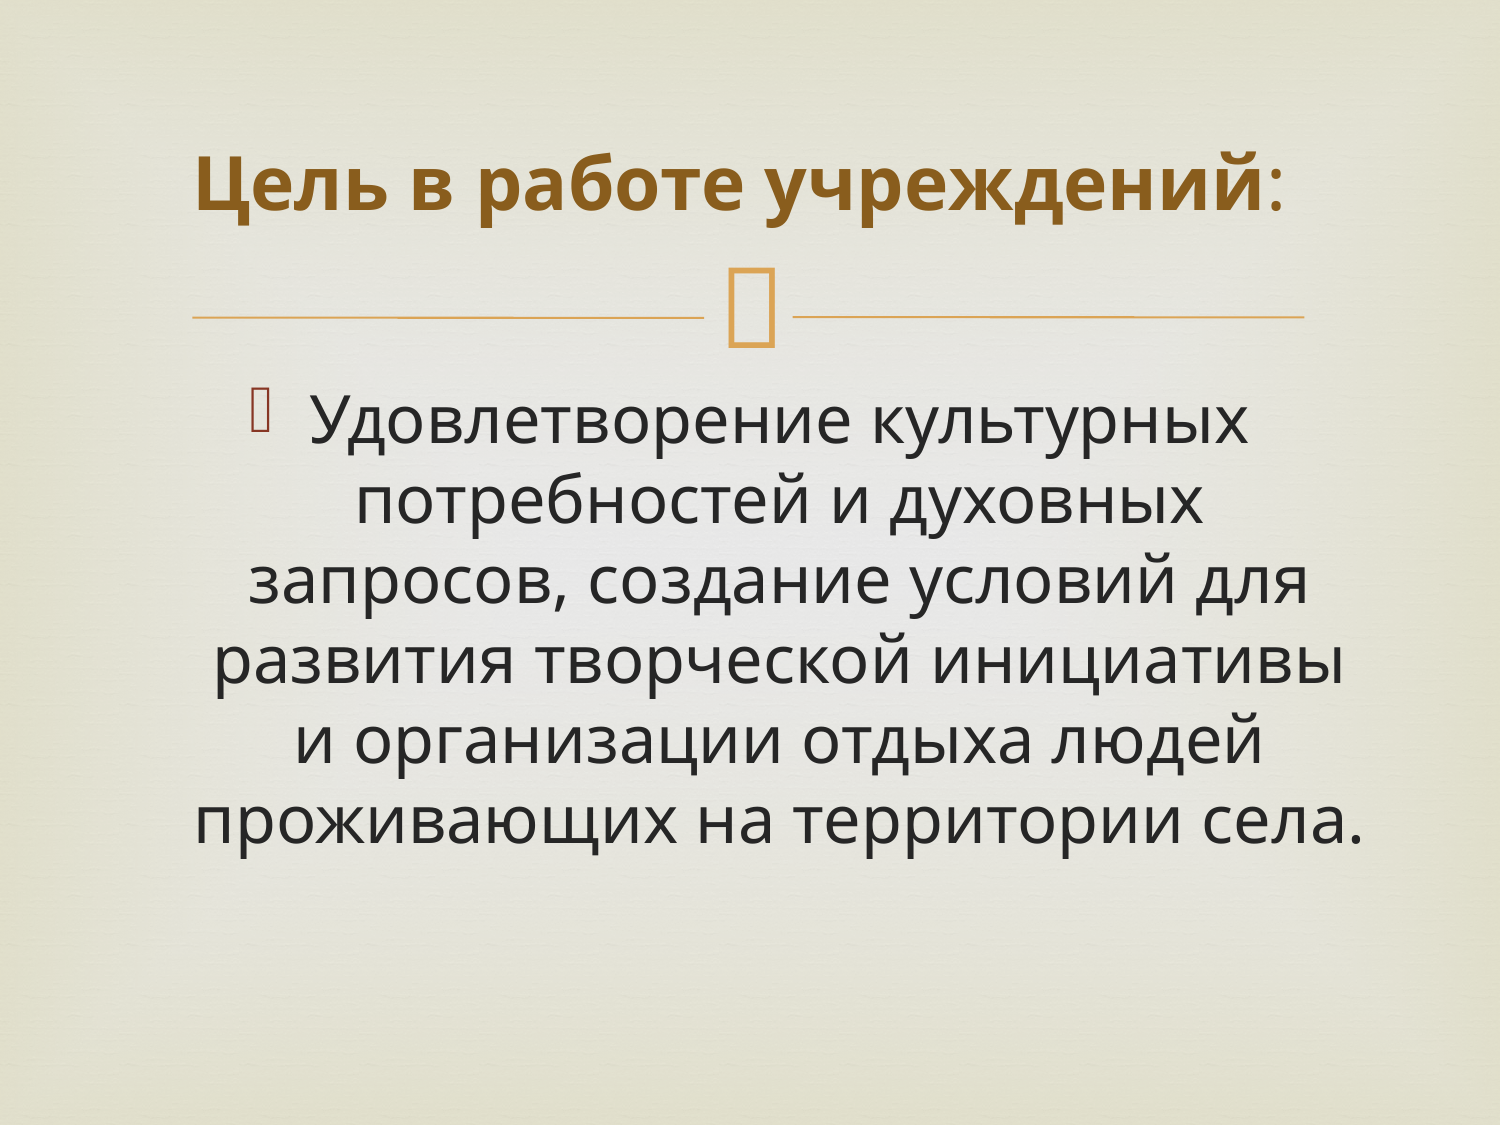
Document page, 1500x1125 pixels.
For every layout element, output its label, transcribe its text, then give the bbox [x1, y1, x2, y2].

title Цель в работе учреждений: [112, 93, 1386, 267]
list Удовлетворение культурных потребностей и духовных запросов, создание условий для развития творческой инициативы и организации отдыха людей проживающих на территории села. [114, 368, 1386, 1005]
